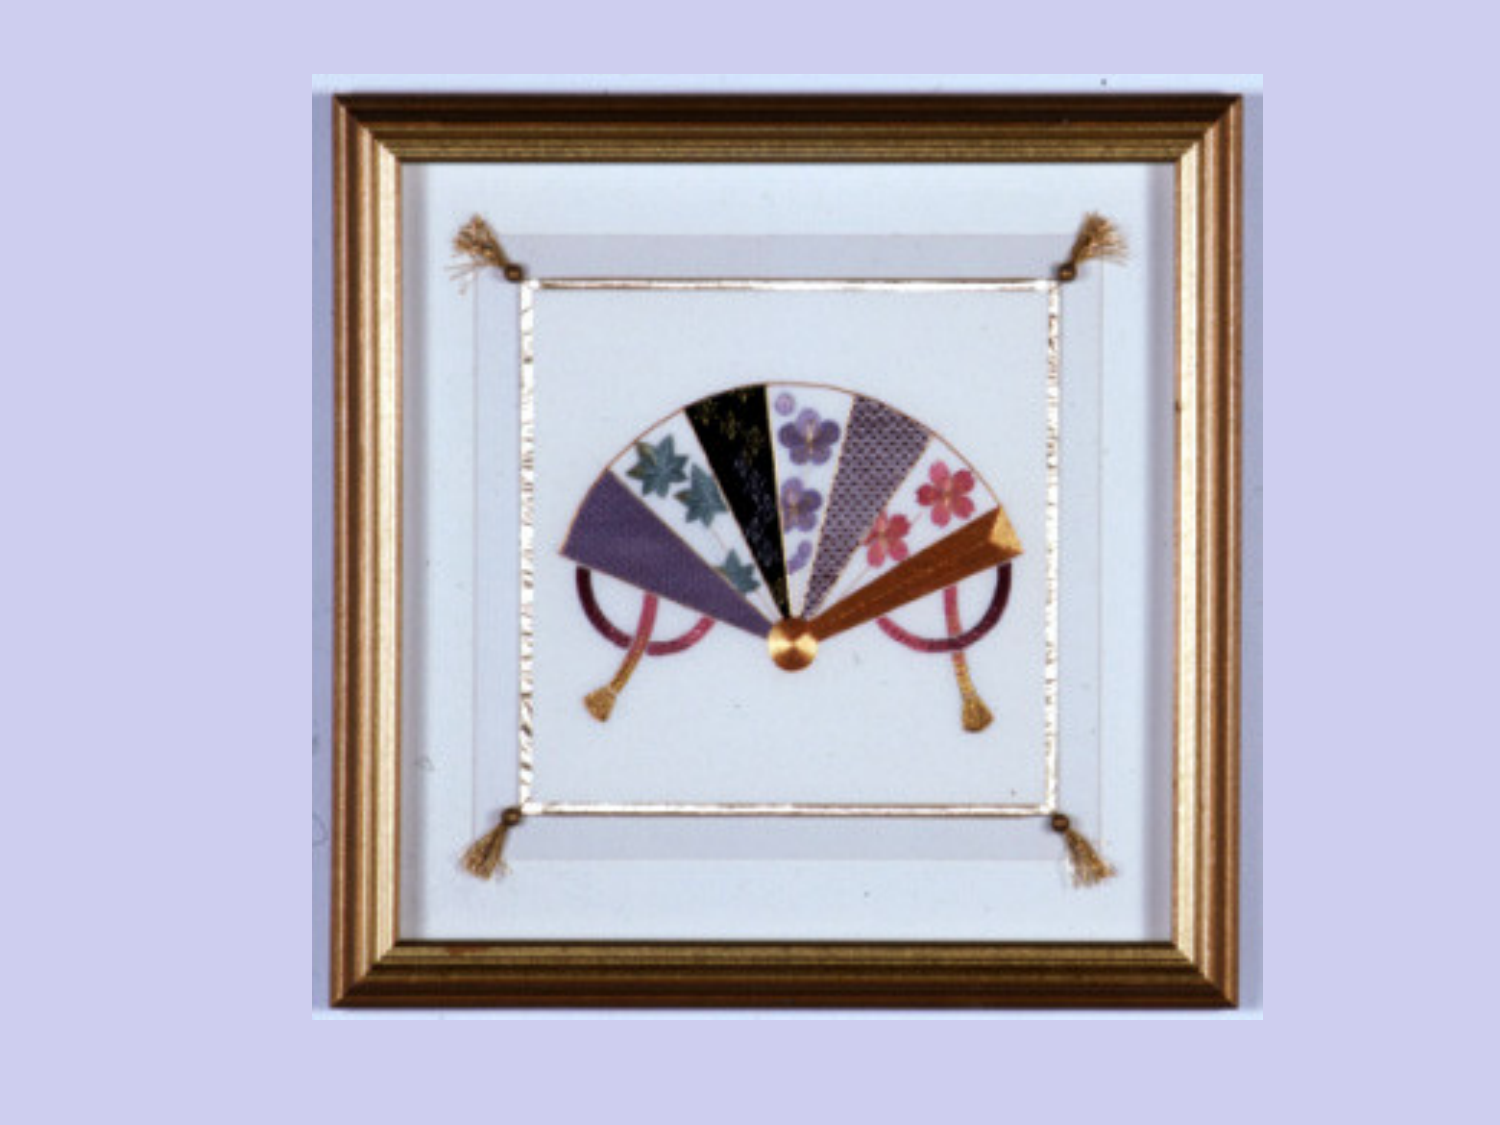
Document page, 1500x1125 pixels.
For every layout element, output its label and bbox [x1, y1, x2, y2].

picture [312, 74, 1263, 1020]
